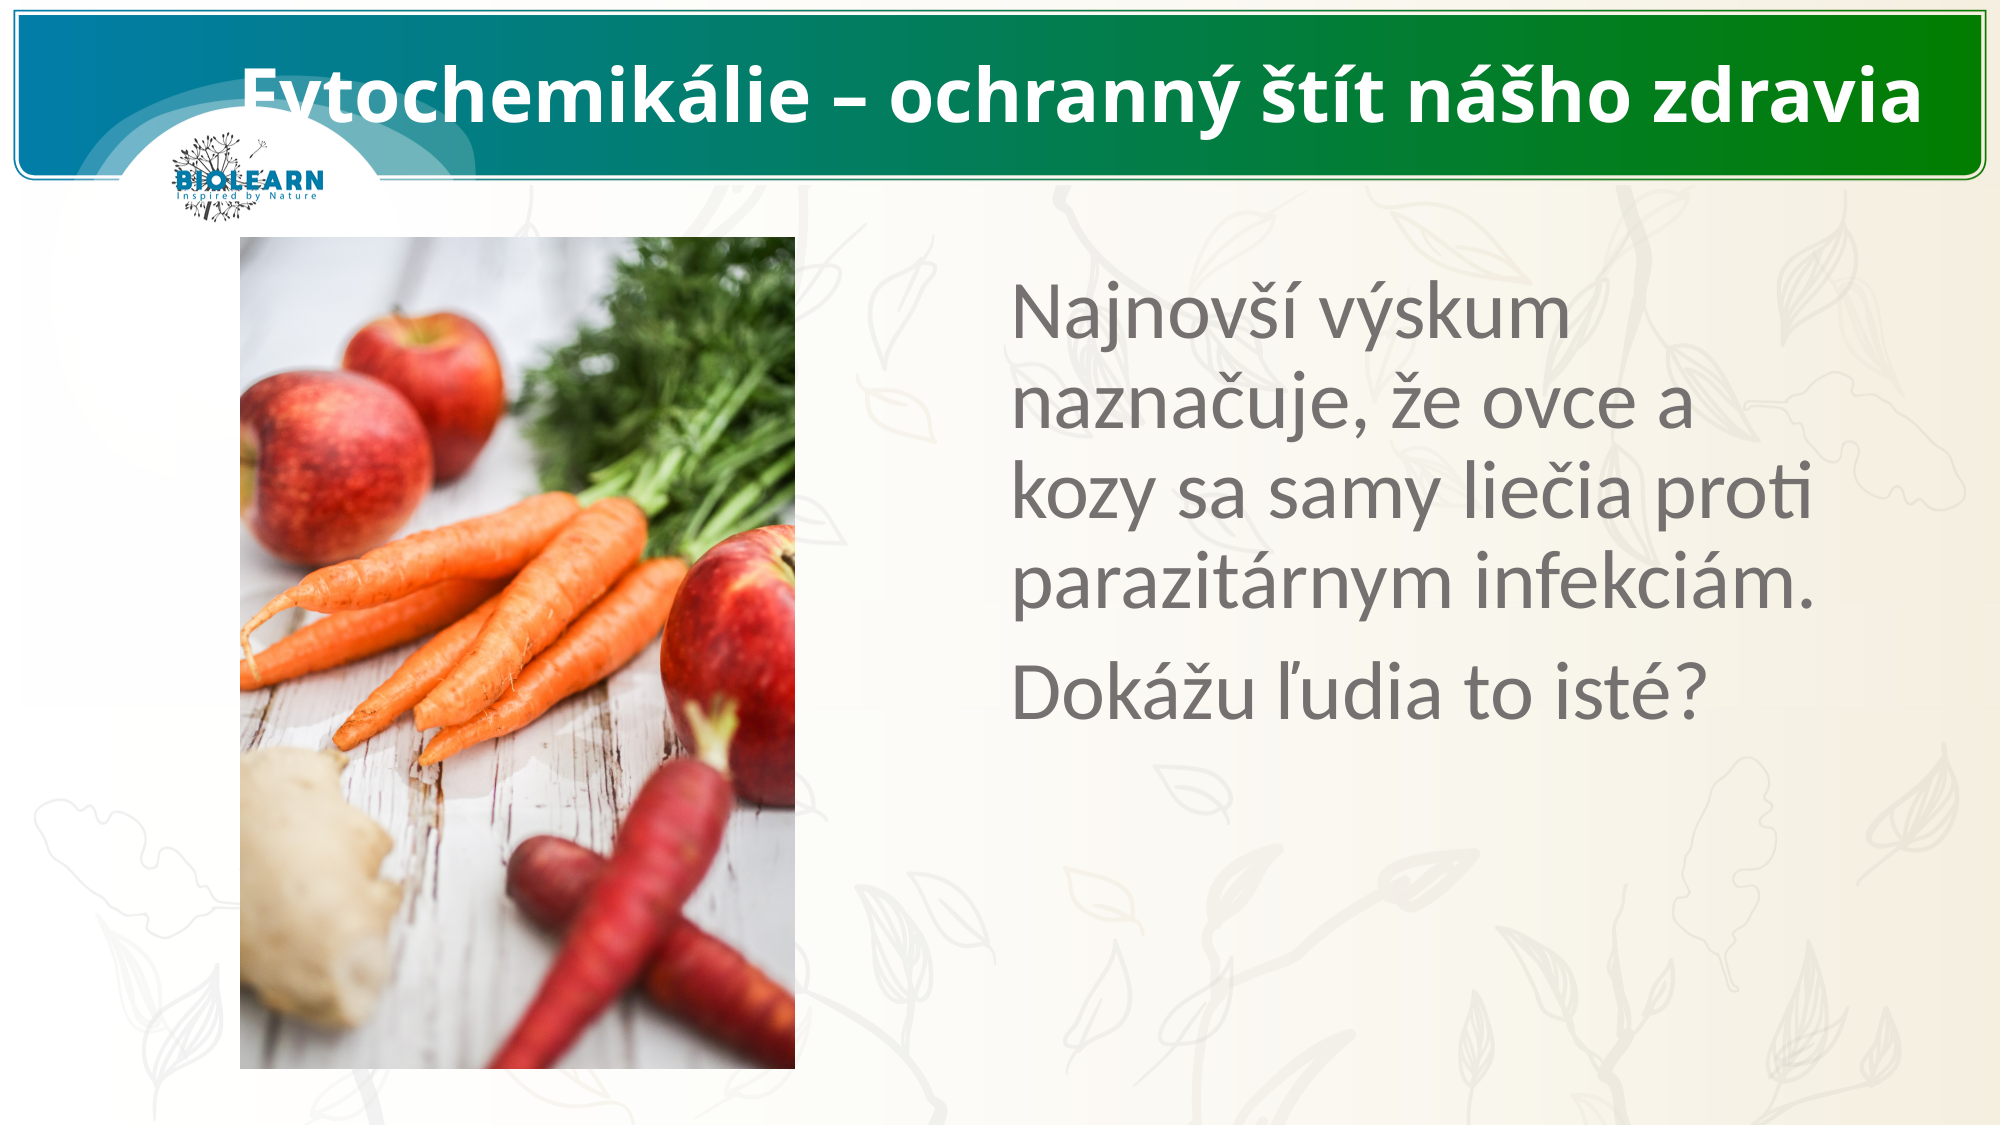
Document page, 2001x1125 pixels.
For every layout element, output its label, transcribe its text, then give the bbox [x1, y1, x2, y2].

picture [0, 0, 2001, 1125]
text_box Najnovší výskum naznačuje, že ovce a kozy sa samy liečia proti parazitárnym infekciám. Dokážu ľudia to isté? [995, 259, 1845, 974]
text_box Fytochemikálie – ochranný štít nášho zdravia [114, 0, 1941, 208]
